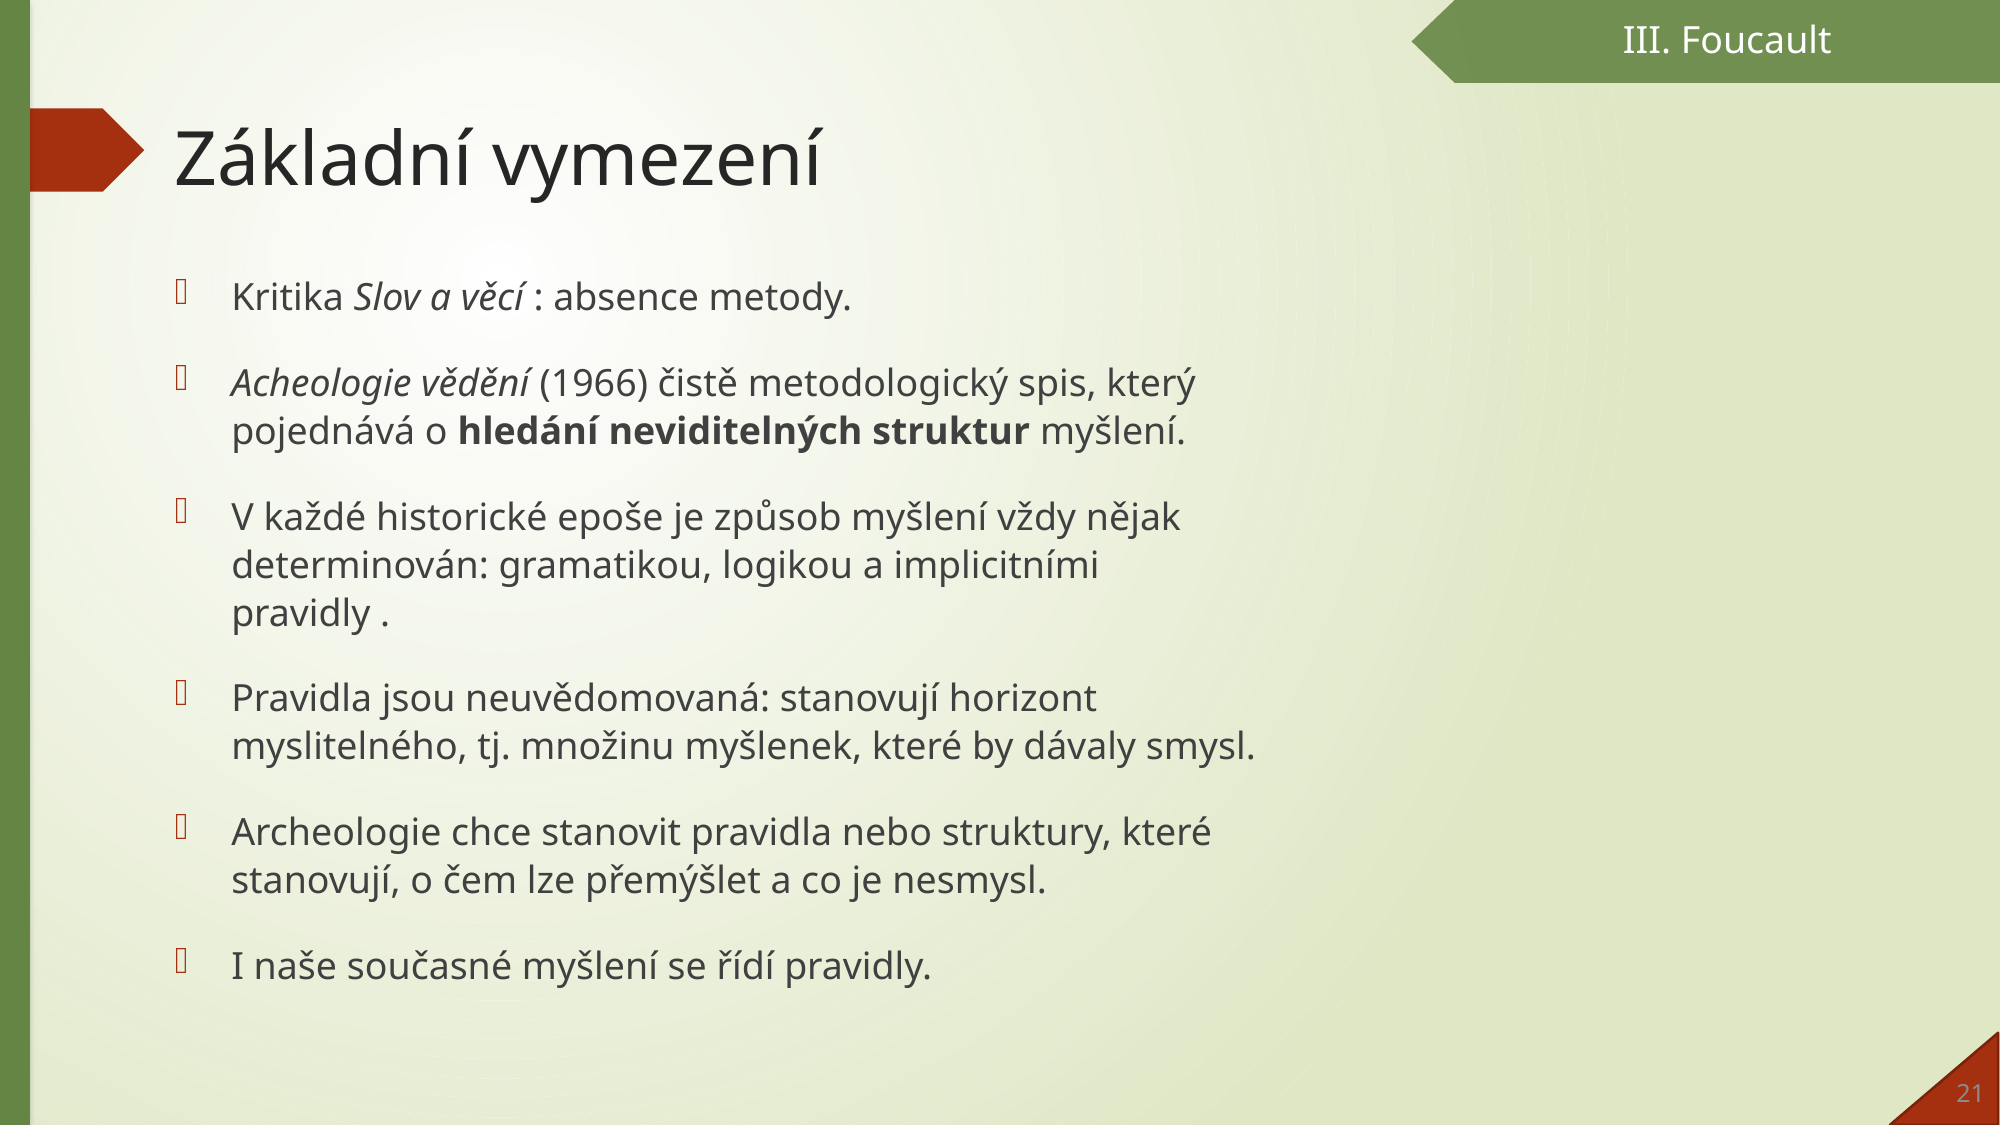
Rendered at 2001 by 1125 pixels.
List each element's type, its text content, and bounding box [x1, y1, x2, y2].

list Kritika Slov a věcí : absence metody. Acheologie vědění (1966) čistě metodologický spis, který pojednává o hledání neviditelných struktur myšlení. V každé historické epoše je způsob myšlení vždy nějak determinován: gramatikou, logikou a implicitními pravidly . Pravidla jsou neuvědomovaná: stanovují horizont myslitelného, tj. množinu myšlenek, které by dávaly smysl. Archeologie chce stanovit pravidla nebo struktury, které stanovují, o čem lze přemýšlet a co je nesmysl. I naše současné myšlení se řídí pravidly. [159, 313, 1279, 1023]
text_box III. Foucault [1454, 8, 2000, 68]
title Základní vymezení [159, 102, 1888, 313]
